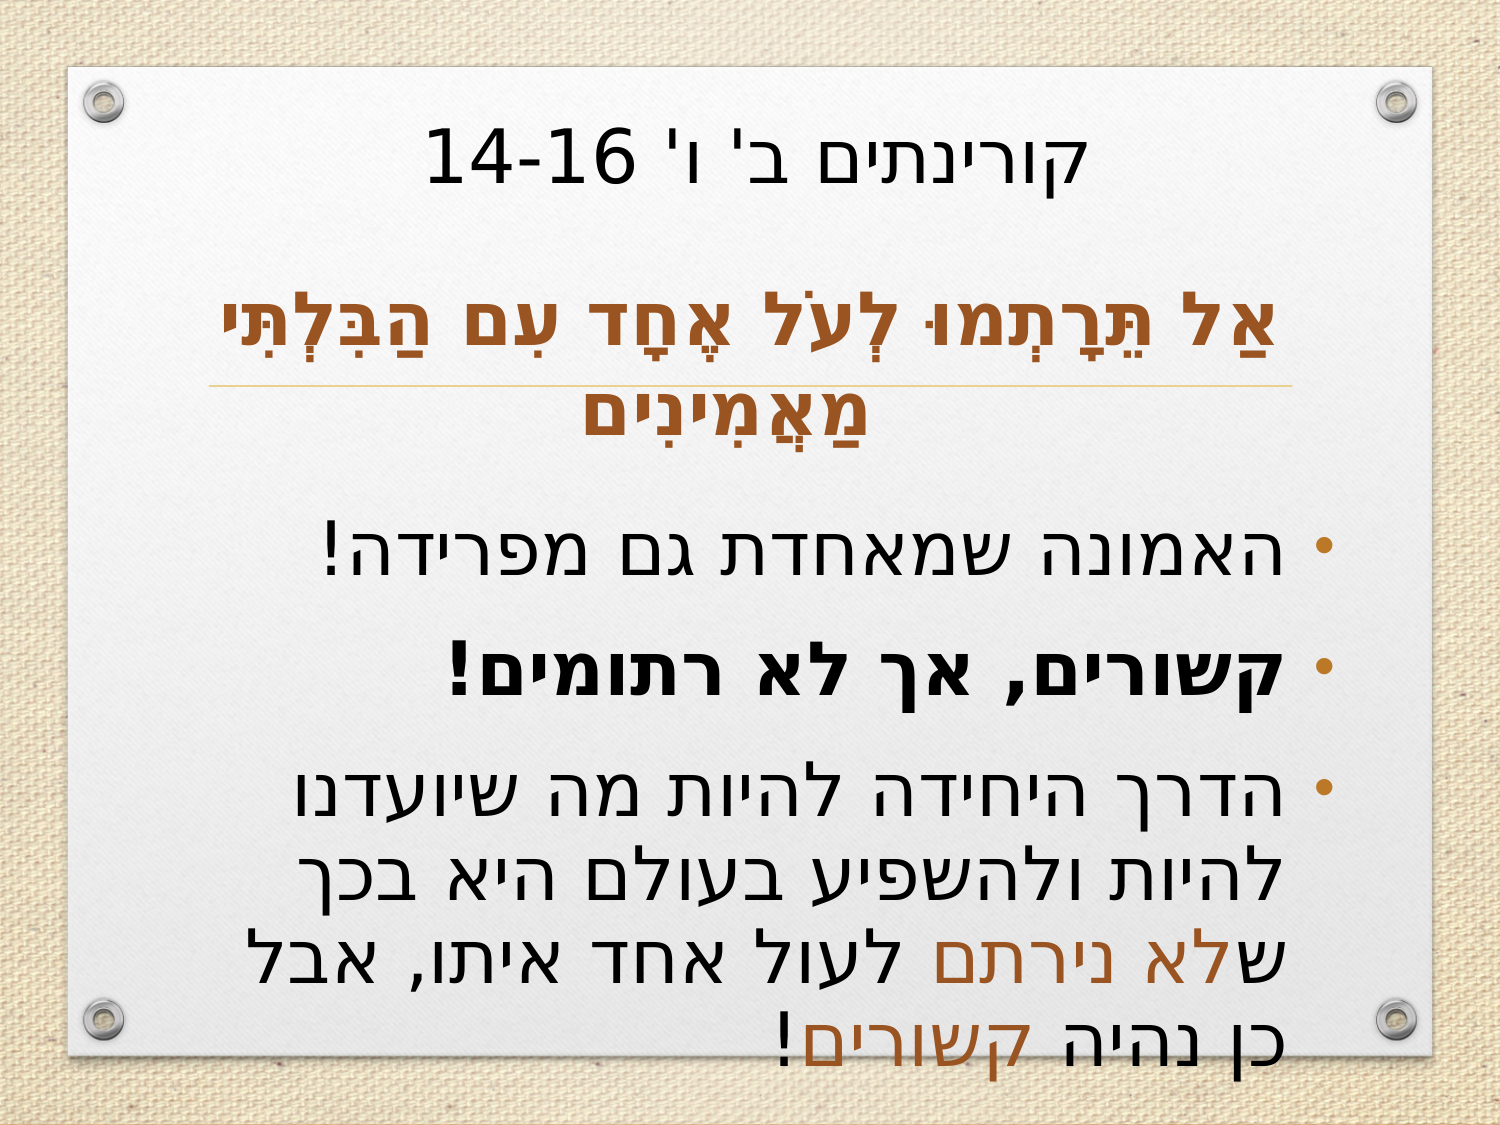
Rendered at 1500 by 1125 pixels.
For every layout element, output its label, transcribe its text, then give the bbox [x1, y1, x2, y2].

list אַל תֵּרָתְמוּ לְעֹל אֶחָד עִם הַבִּלְתִּי מַאֲמִינִים האמונה שמאחדת גם מפרידה! קשורים, אך לא רתומים! הדרך היחידה להיות מה שיועדנו להיות ולהשפיע בעולם היא בכך שלא נירתם לעול אחד איתו, אבל כן נהיה קשורים! כן הרתמו לעול אחד עם המאמינים! [150, 262, 1350, 1025]
picture [0, 0, 1500, 1125]
title קורינתים ב' ו' 14-16 [62, 62, 1429, 244]
